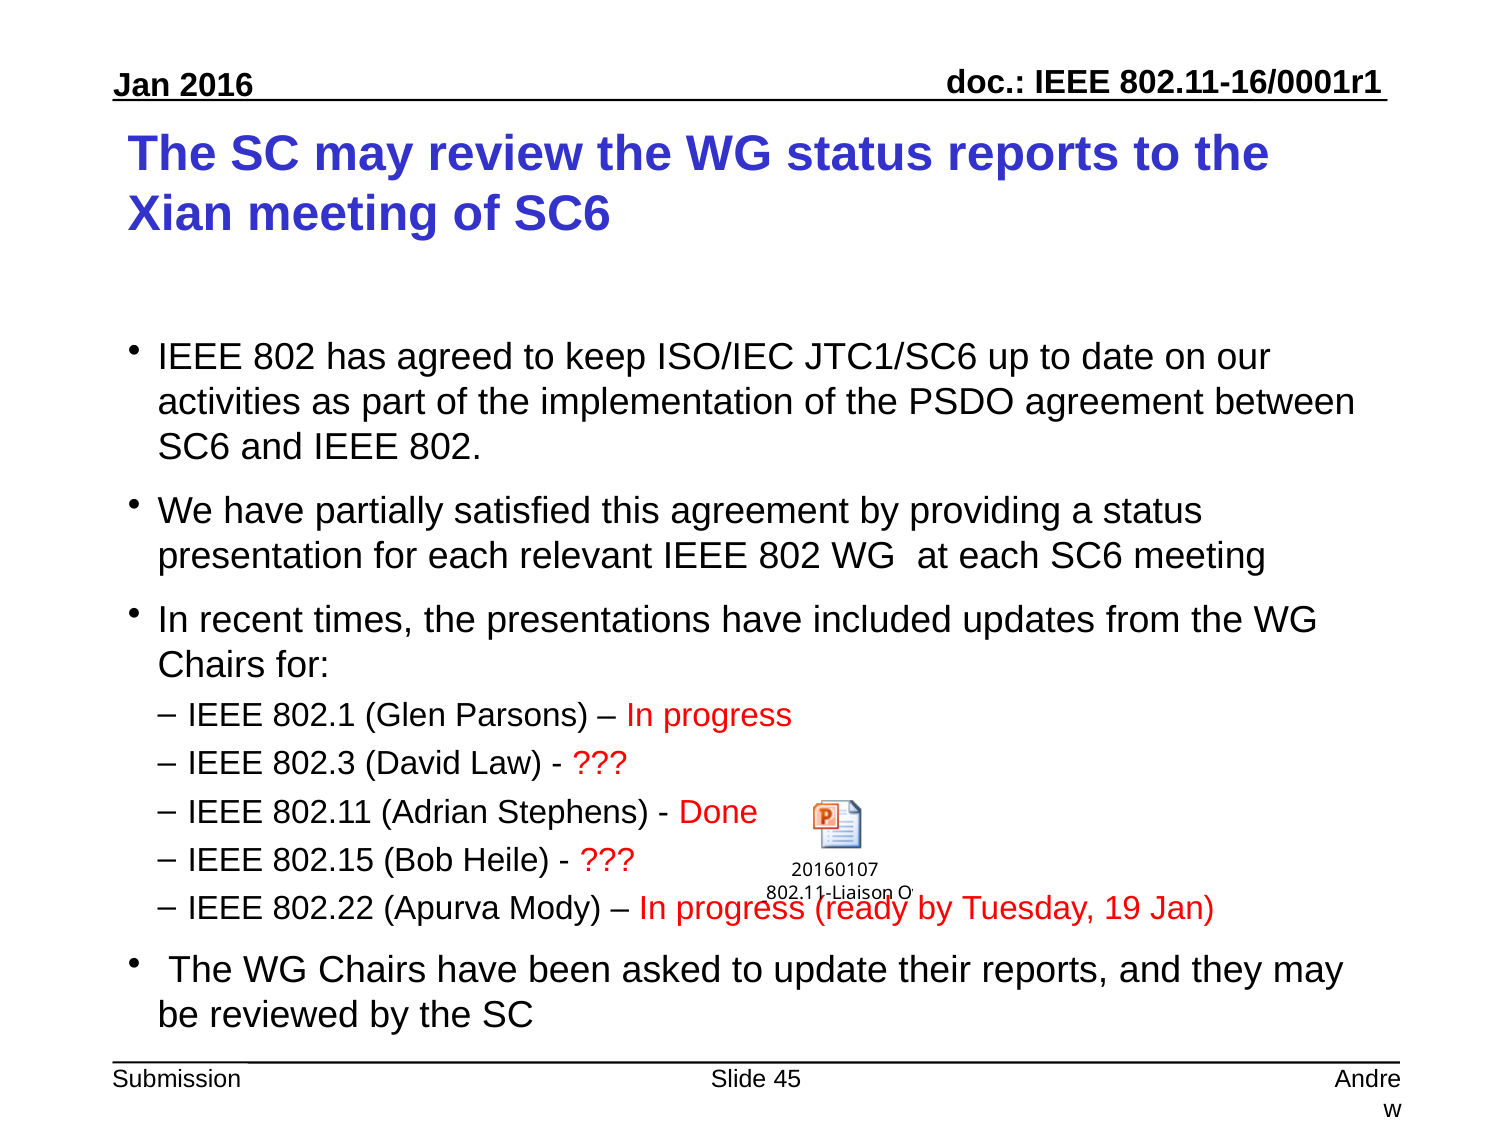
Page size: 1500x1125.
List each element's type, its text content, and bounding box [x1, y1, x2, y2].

slide_number Slide 45 [709, 1061, 803, 1093]
title The SC may review the WG status reports to the Xian meeting of SC6 [112, 112, 1388, 288]
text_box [762, 799, 913, 927]
footer Andrew Myles, Cisco [1320, 1061, 1402, 1093]
list IEEE 802 has agreed to keep ISO/IEC JTC1/SC6 up to date on our activities as part of the implementation of the PSDO agreement between SC6 and IEEE 802. We have partially satisfied this agreement by providing a status presentation for each relevant IEEE 802 WG at each SC6 meeting In recent times, the presentations have included updates from the WG Chairs for: IEEE 802.1 (Glen Parsons) – In progress IEEE 802.3 (David Law) - ??? IEEE 802.11 (Adrian Stephens) - Done IEEE 802.15 (Bob Heile) - ??? IEEE 802.22 (Apurva Mody) – In progress (ready by Tuesday, 19 Jan) The WG Chairs have been asked to update their reports, and they may be reviewed by the SC [112, 324, 1388, 1000]
